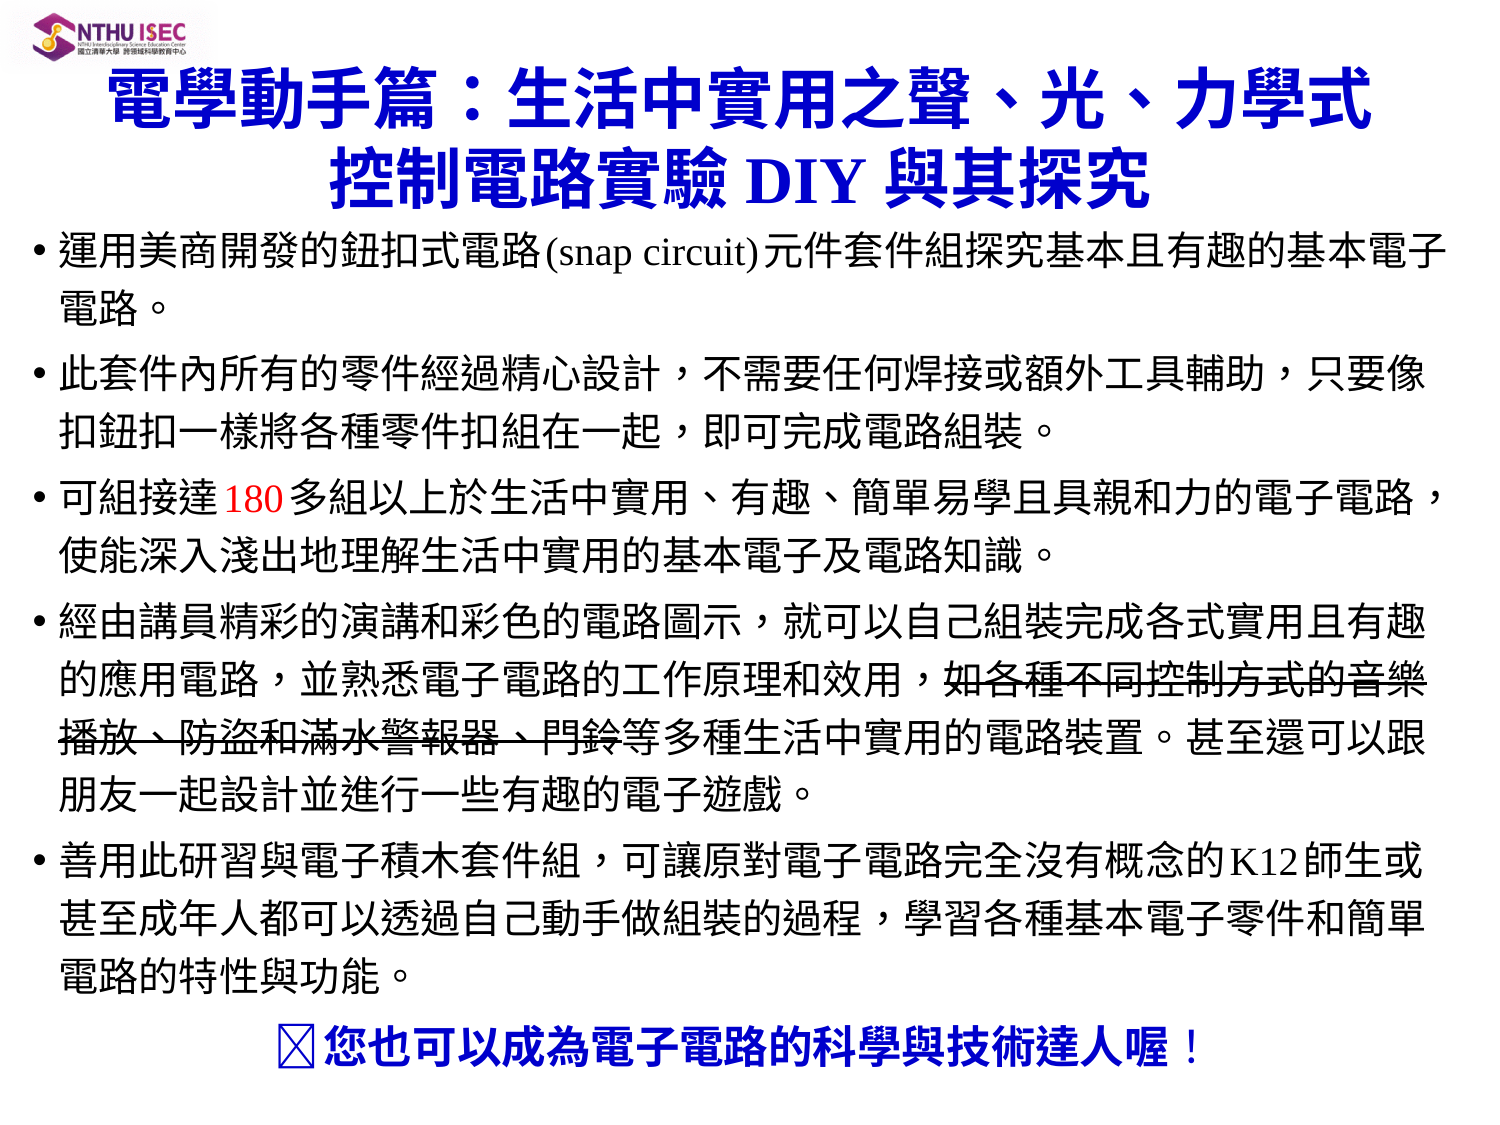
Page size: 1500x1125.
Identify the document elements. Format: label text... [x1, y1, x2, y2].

title 電學動手篇：生活中實用之聲、光、力學式控制電路實驗DIY與其探究 [64, 42, 1415, 208]
picture [16, 17, 203, 58]
list 運用美商開發的鈕扣式電路(snap circuit)元件套件組探究基本且有趣的基本電子電路。 此套件內所有的零件經過精心設計，不需要任何焊接或額外工具輔助，只要像扣鈕扣一樣將各種零件扣組在一起，即可完成電路組裝。 可組接達180多組以上於生活中實用、有趣、簡單易學且具親和力的電子電路，使能深入淺出地理解生活中實用的基本電子及電路知識。 經由講員精彩的演講和彩色的電路圖示，就可以自己組裝完成各式實用且有趣的應用電路，並熟悉電子電路的工作原理和效用，如各種不同控制方式的音樂播放、防盜和滿水警報器、門鈴等多種生活中實用的電路裝置。甚至還可以跟朋友一起設計並進行一些有趣的電子遊戲。 善用此研習與電子積木套件組，可讓原對電子電路完全沒有概念的K12師生或甚至成年人都可以透過自己動手做組裝的過程，學習各種基本電子零件和簡單電路的特性與功能。 您也可以成為電子電路的科學與技術達人喔！ [17, 208, 1471, 1083]
